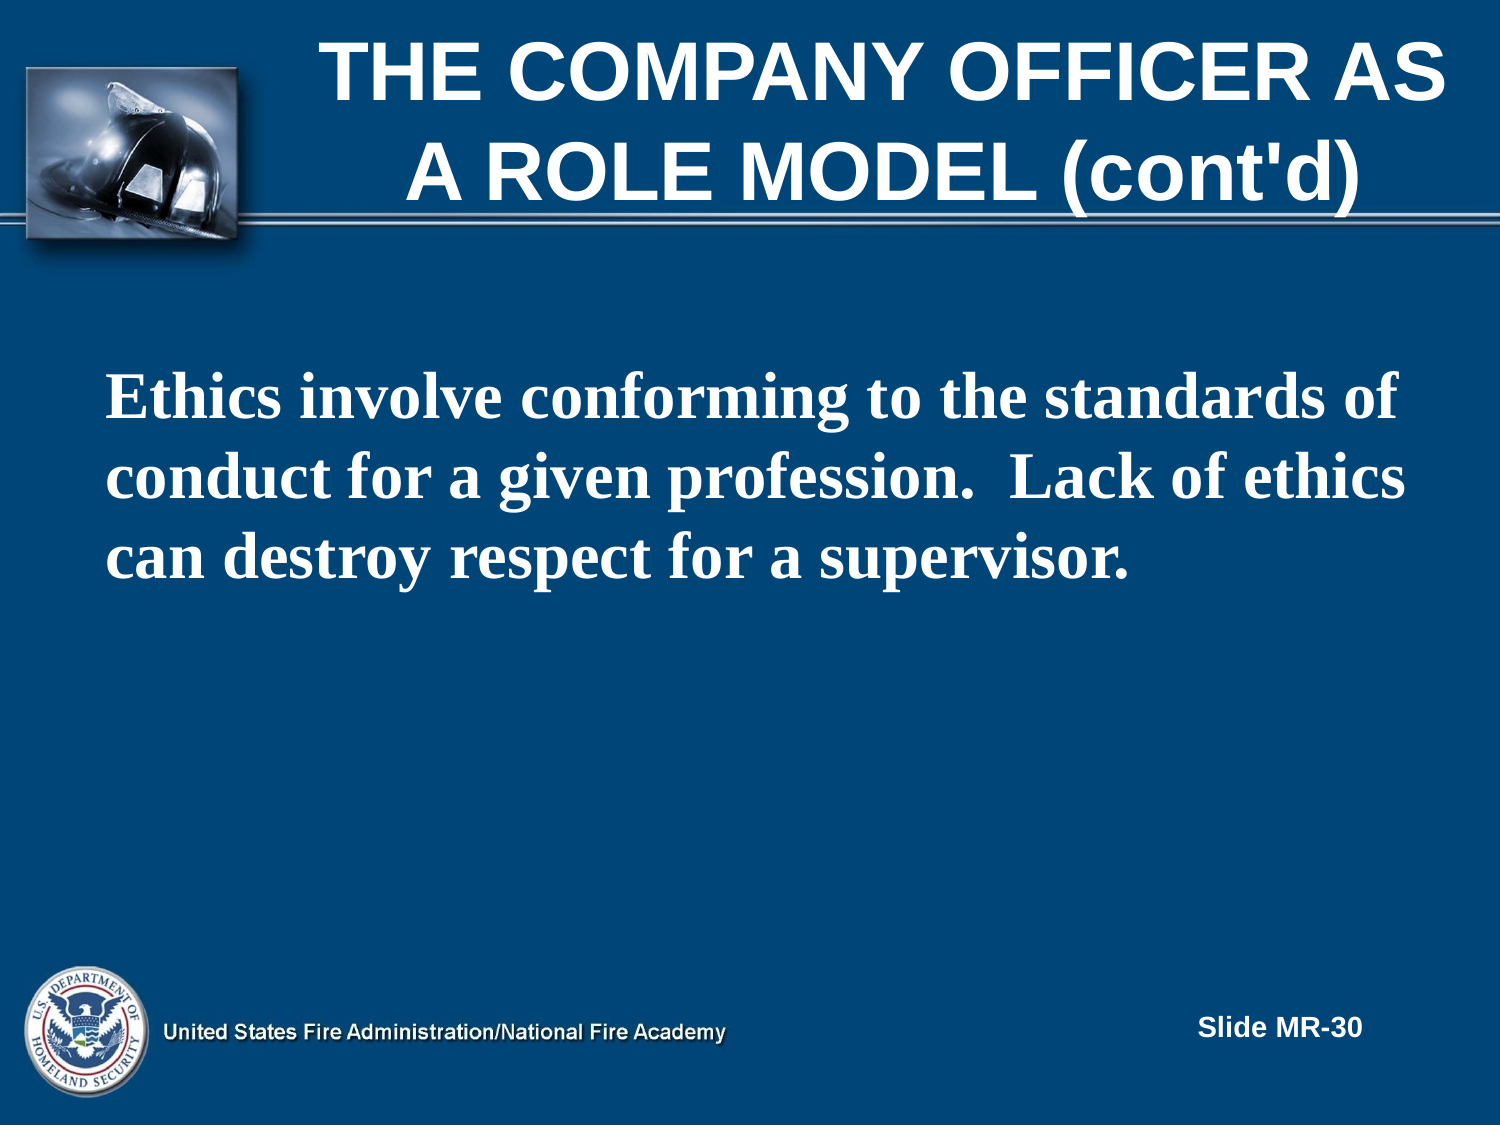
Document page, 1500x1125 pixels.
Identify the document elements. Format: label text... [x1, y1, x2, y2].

title The COMPANY OFFICER As A Role Model (cont'd) [302, 22, 1465, 211]
picture [0, 0, 1500, 1125]
slide_number Slide MR-30 [1065, 1000, 1379, 1076]
list Ethics involve conforming to the standards of conduct for a given profession. Lack of ethics can destroy respect for a supervisor. [89, 344, 1426, 694]
